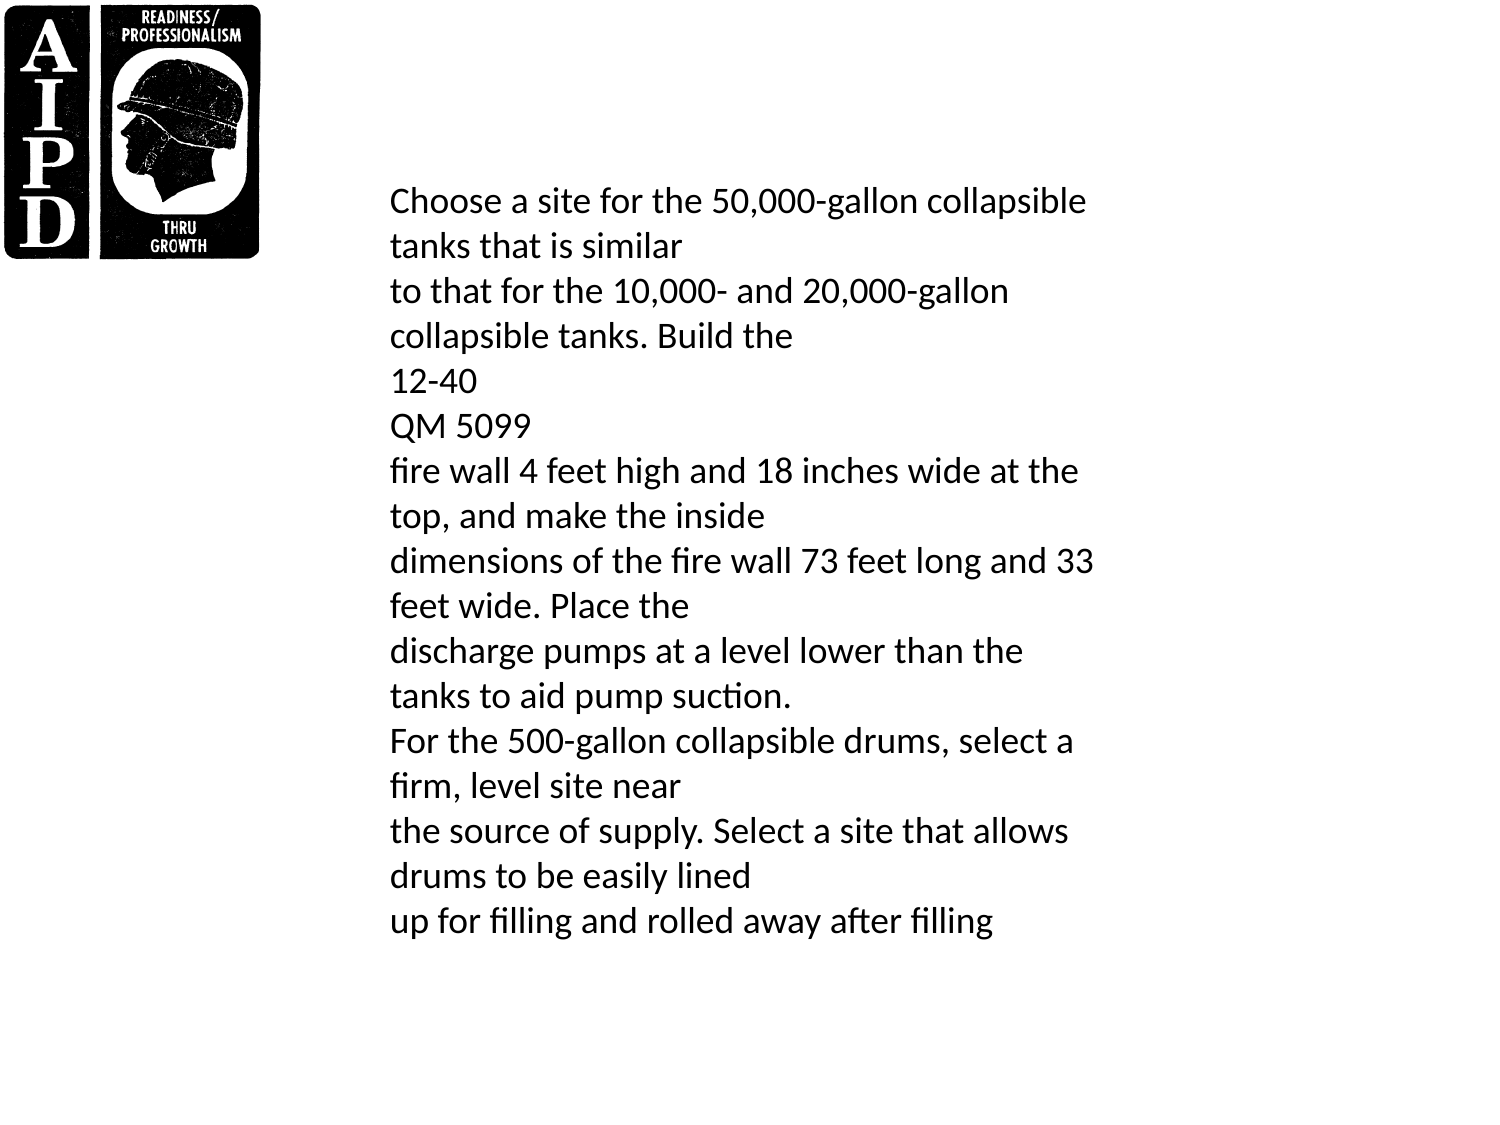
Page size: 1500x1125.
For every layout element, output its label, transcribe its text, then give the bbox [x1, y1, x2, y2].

picture [0, 0, 265, 263]
text_box Choose a site for the 50,000-gallon collapsible tanks that is similar to that for the 10,000- and 20,000-gallon collapsible tanks. Build the 12-40 QM 5099 fire wall 4 feet high and 18 inches wide at the top, and make the inside dimensions of the fire wall 73 feet long and 33 feet wide. Place the discharge pumps at a level lower than the tanks to aid pump suction. For the 500-gallon collapsible drums, select a firm, level site near the source of supply. Select a site that allows drums to be easily lined up for filling and rolled away after filling [374, 168, 1125, 949]
